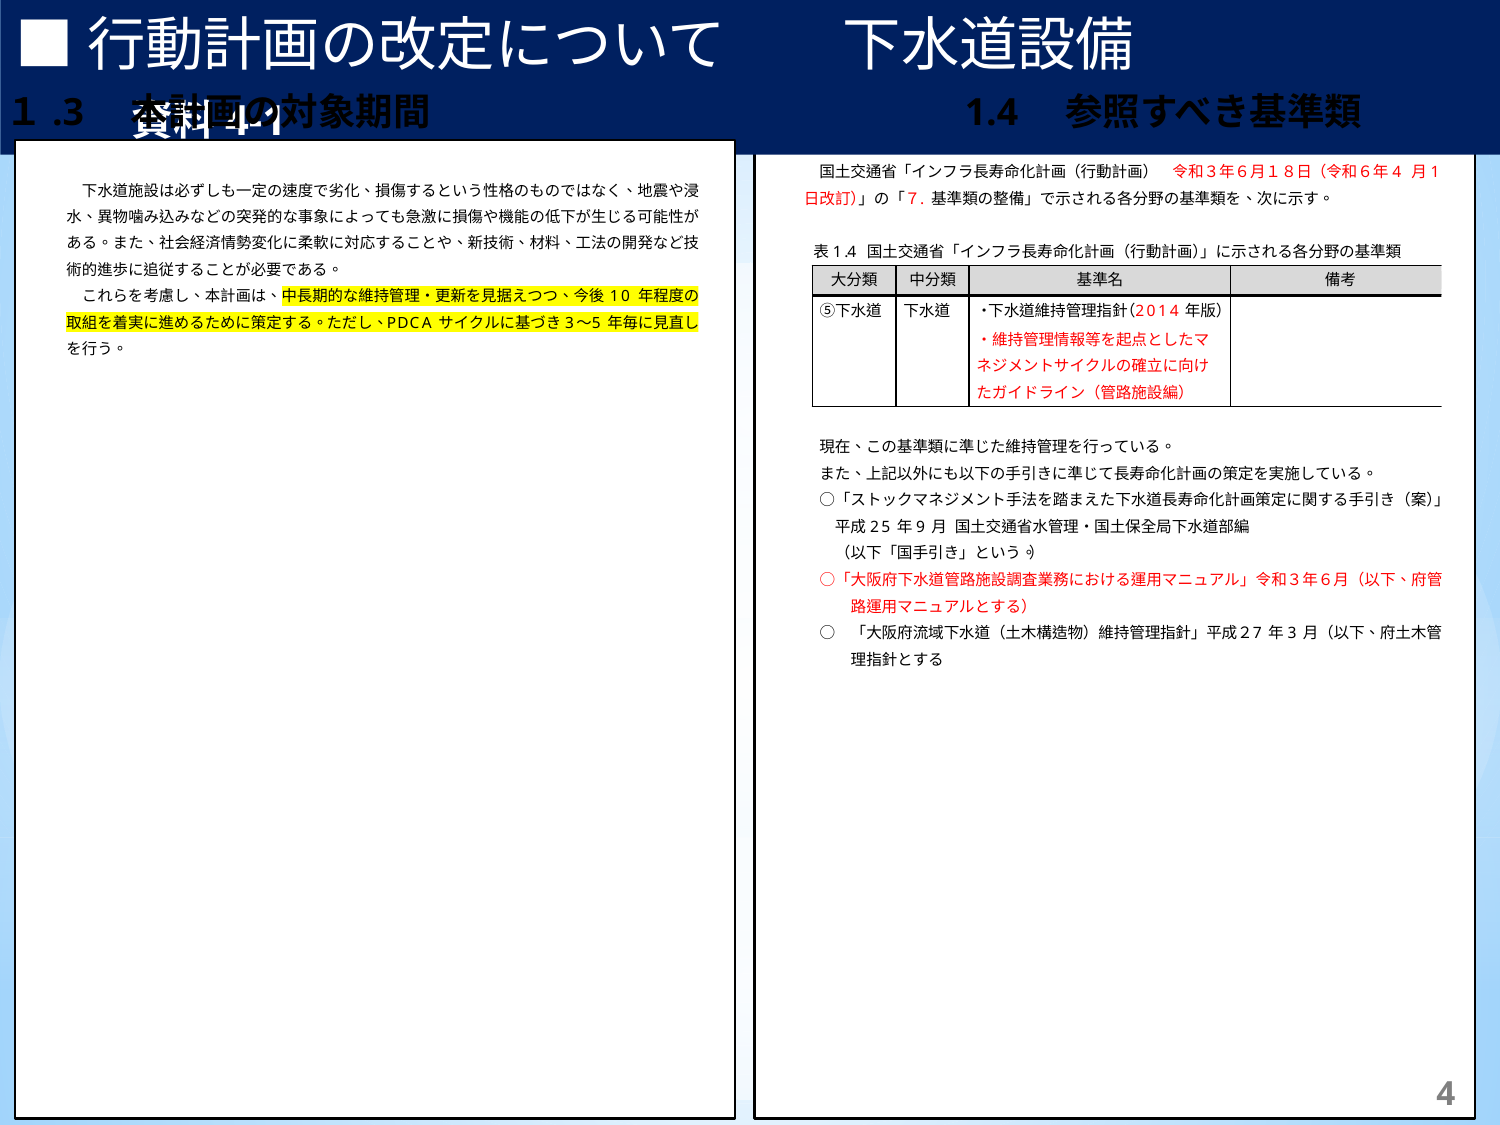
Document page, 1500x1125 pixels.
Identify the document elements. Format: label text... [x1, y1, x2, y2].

text_box [14, 141, 735, 1119]
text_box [35, 177, 699, 1054]
slide_number 22 [1391, 1065, 1500, 1125]
text_box [754, 155, 1475, 1119]
text_box ■行動計画の改定について 下水道設備 資料4-1 [0, 0, 1500, 155]
text_box １.3 本計画の対象期間 1.4 参照すべき基準類 [0, 80, 1461, 141]
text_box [772, 158, 1442, 1042]
